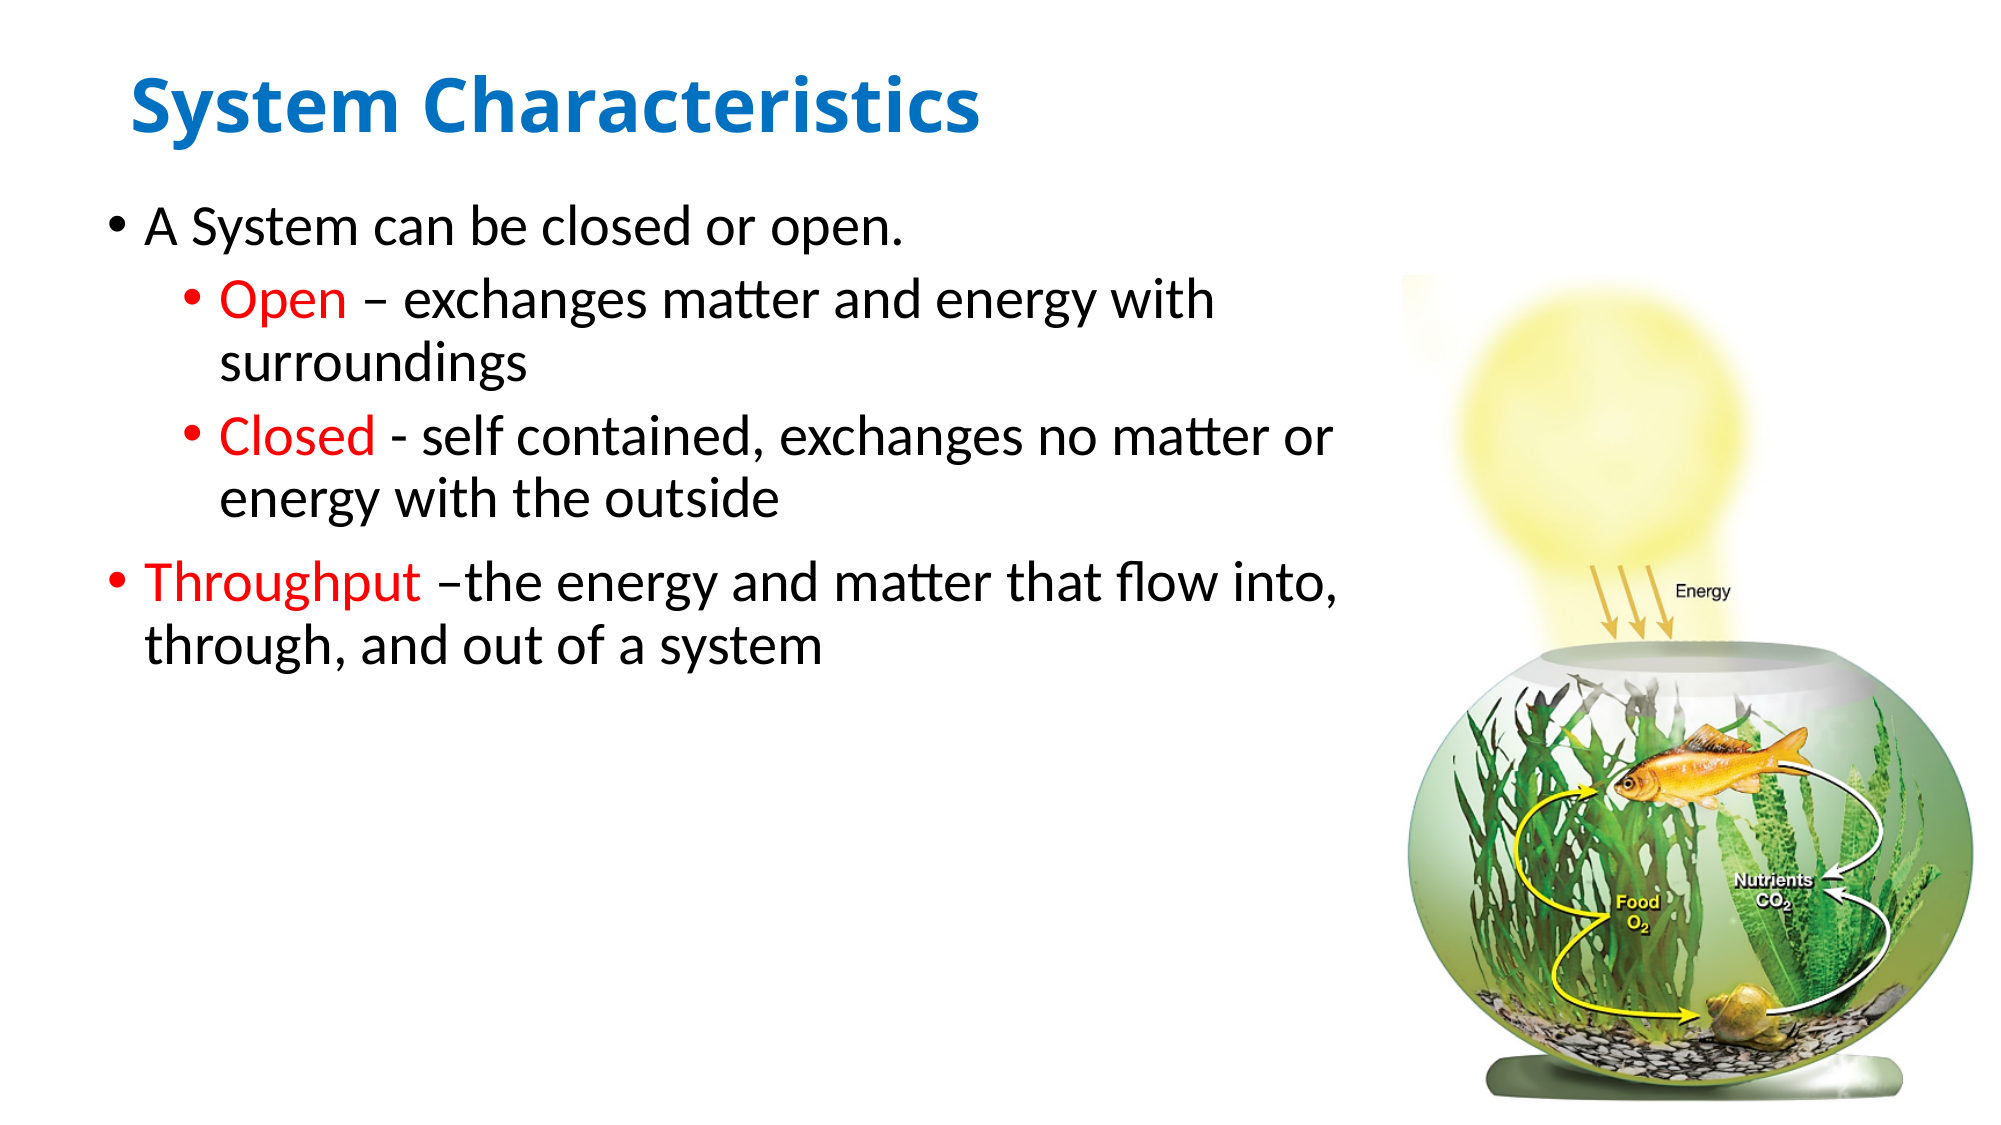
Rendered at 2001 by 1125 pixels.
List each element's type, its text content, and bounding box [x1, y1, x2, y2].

list A System can be closed or open. Open – exchanges matter and energy with surroundings Closed - self contained, exchanges no matter or energy with the outside Throughput –the energy and matter that flow into, through, and out of a system [92, 187, 1517, 1125]
picture [1401, 275, 1975, 1102]
title System Characteristics [115, 0, 1841, 218]
